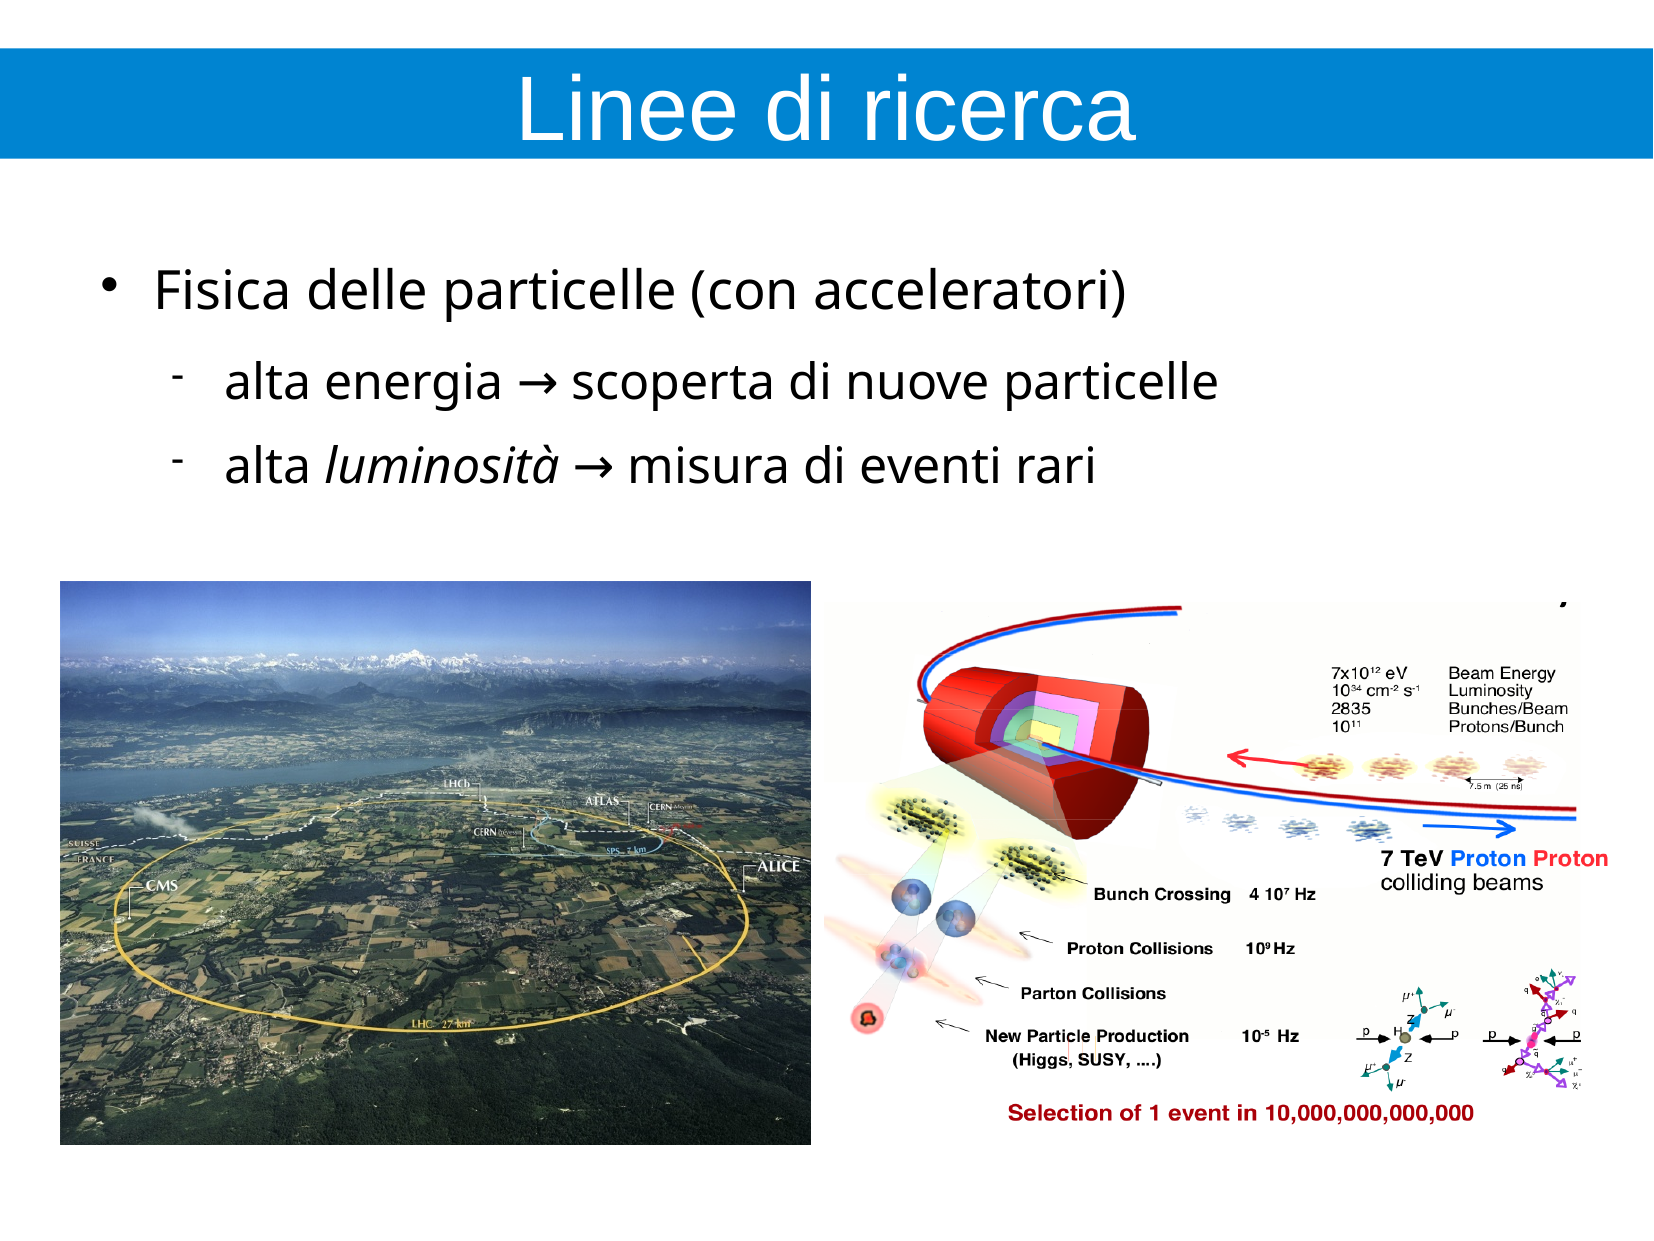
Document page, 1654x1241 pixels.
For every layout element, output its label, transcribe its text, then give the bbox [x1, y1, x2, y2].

text_box Fisica delle particelle (con acceleratori) alta energia → scoperta di nuove particelle alta luminosità → misura di eventi rari [82, 255, 1571, 1156]
picture [60, 581, 811, 1145]
picture [824, 602, 1629, 1129]
text_box Linee di ricerca [0, 48, 1653, 159]
